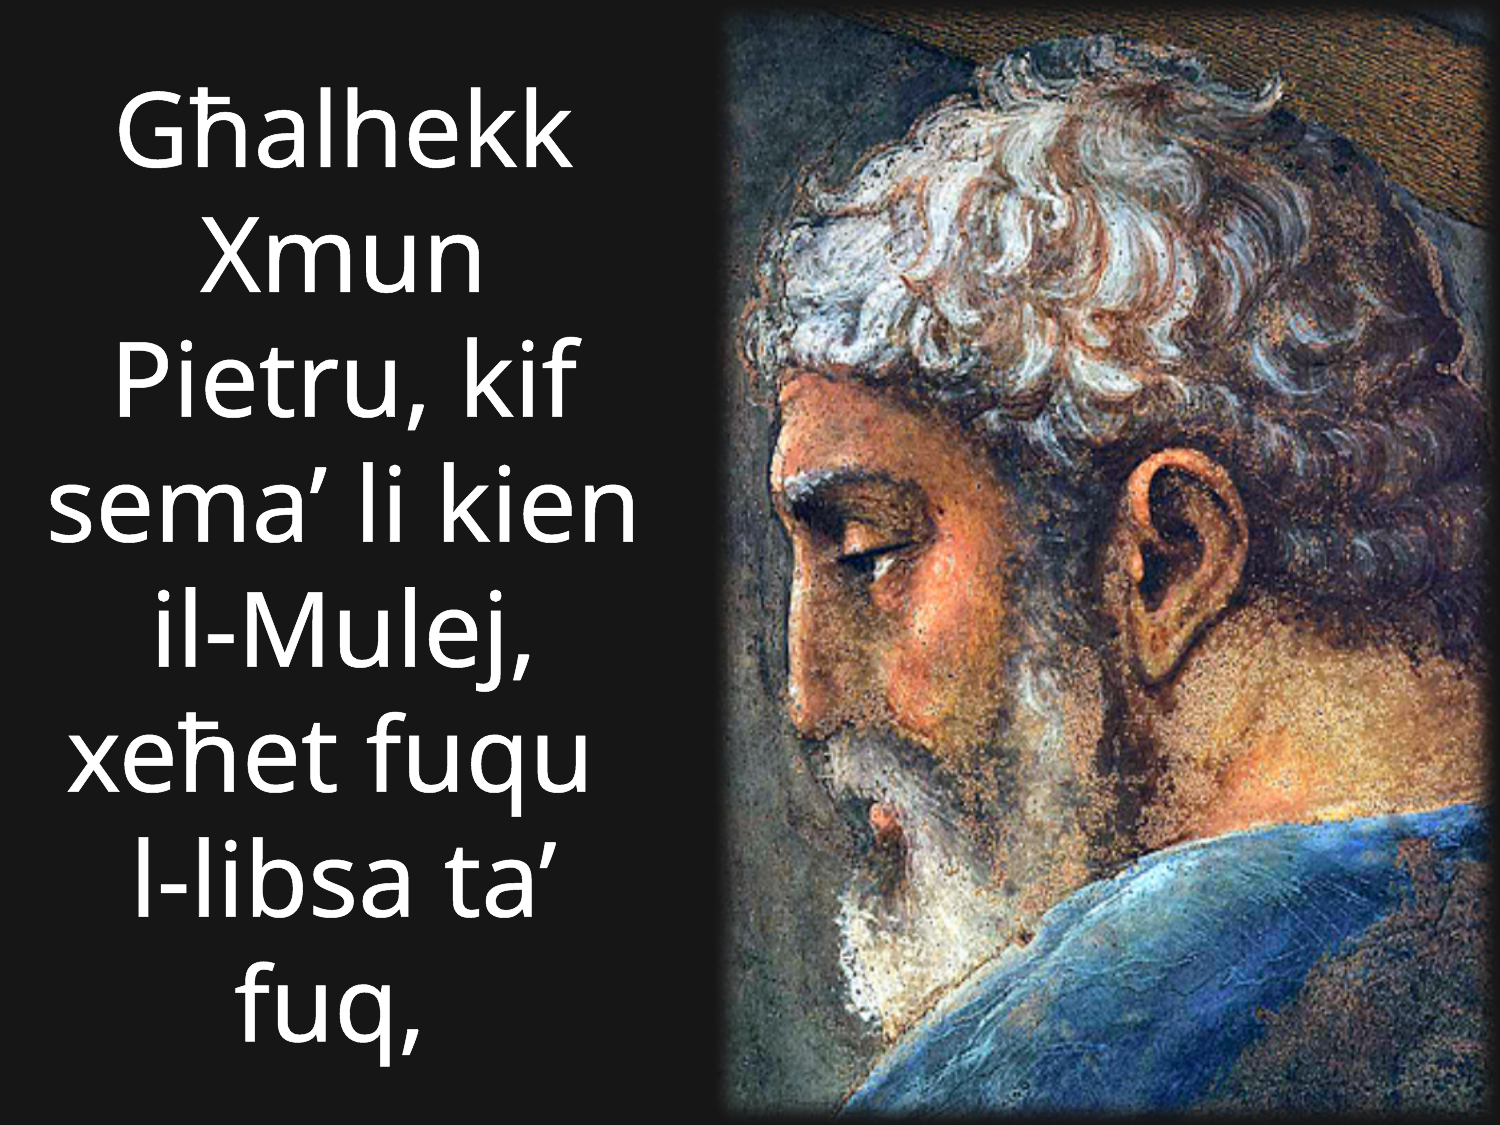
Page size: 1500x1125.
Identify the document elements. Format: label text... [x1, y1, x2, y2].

picture [712, 0, 1500, 1125]
title Għalhekk Xmun Pietru, kif sema’ li kien il-Mulej, xeħet fuqu l-libsa ta’ fuq, [24, 0, 663, 1125]
